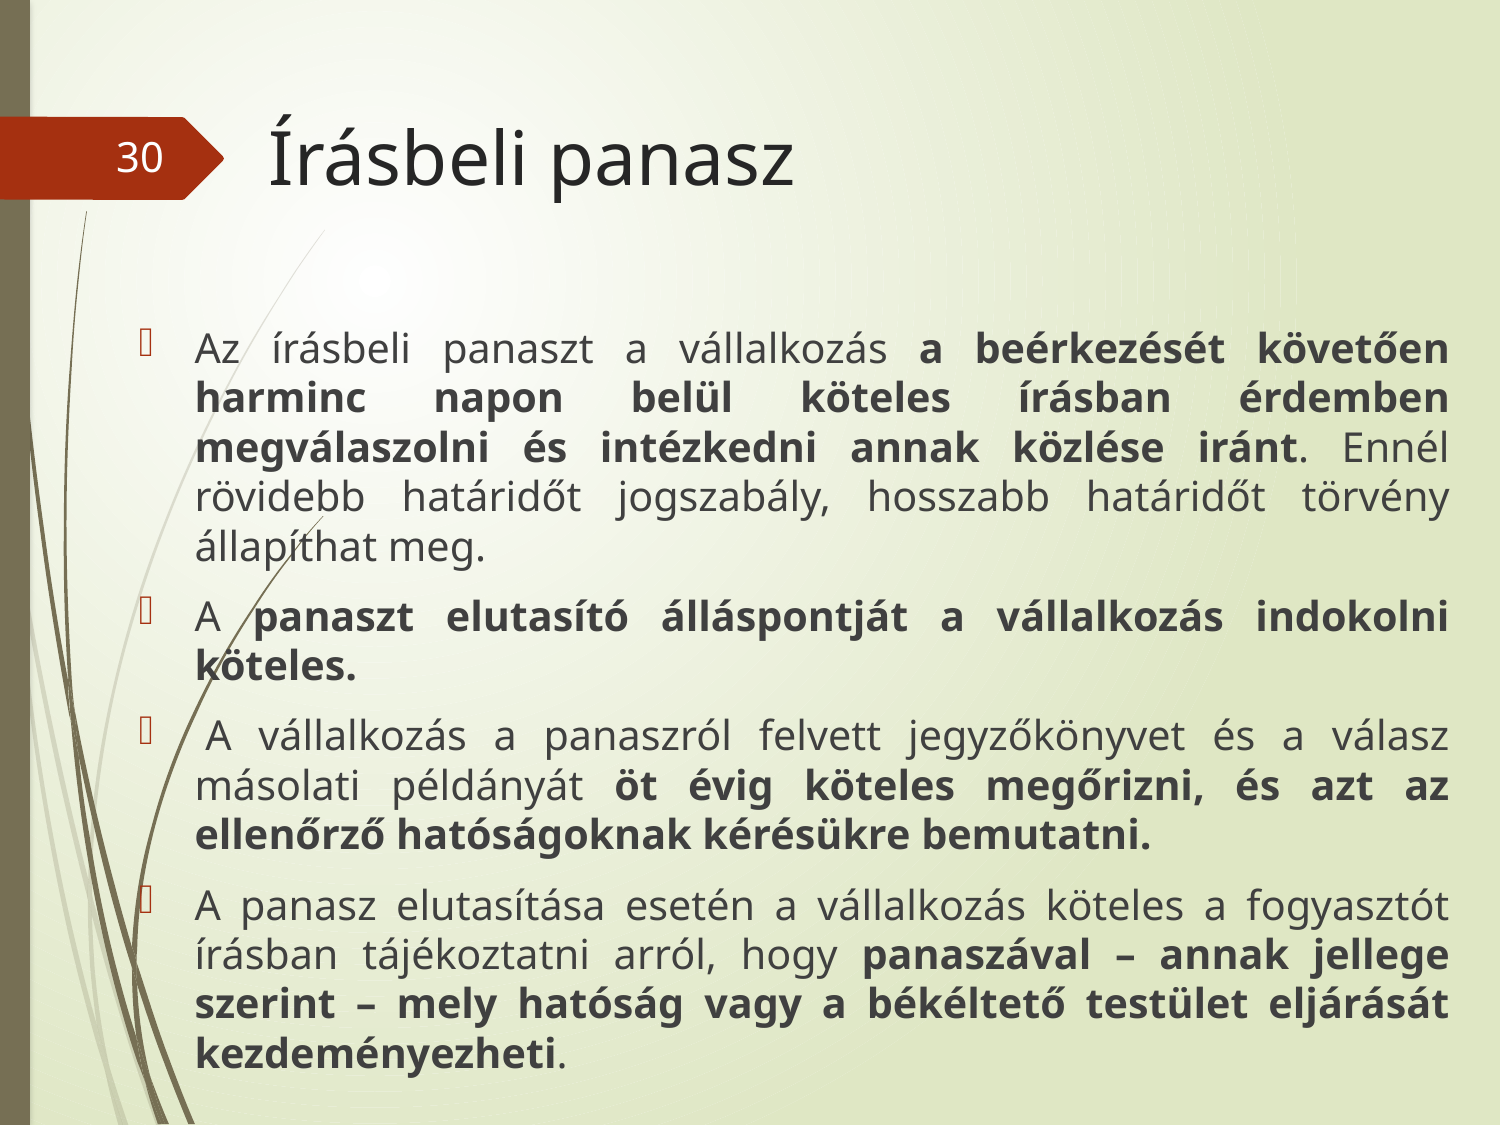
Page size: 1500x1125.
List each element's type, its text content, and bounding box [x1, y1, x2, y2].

list Az írásbeli panaszt a vállalkozás a beérkezését követően harminc napon belül köteles írásban érdemben megválaszolni és intézkedni annak közlése iránt. Ennél rövidebb határidőt jogszabály, hosszabb határidőt törvény állapíthat meg. A panaszt elutasító álláspontját a vállalkozás indokolni köteles. A vállalkozás a panaszról felvett jegyzőkönyvet és a válasz másolati példányát öt évig köteles megőrizni, és azt az ellenőrző hatóságoknak kérésükre bemutatni. A panasz elutasítása esetén a vállalkozás köteles a fogyasztót írásban tájékoztatni arról, hogy panaszával – annak jellege szerint – mely hatóság vagy a békéltető testület eljárását kezdeményezheti. [123, 314, 1465, 1090]
slide_number 30 [83, 129, 180, 190]
title Írásbeli panasz [253, 102, 1400, 256]
